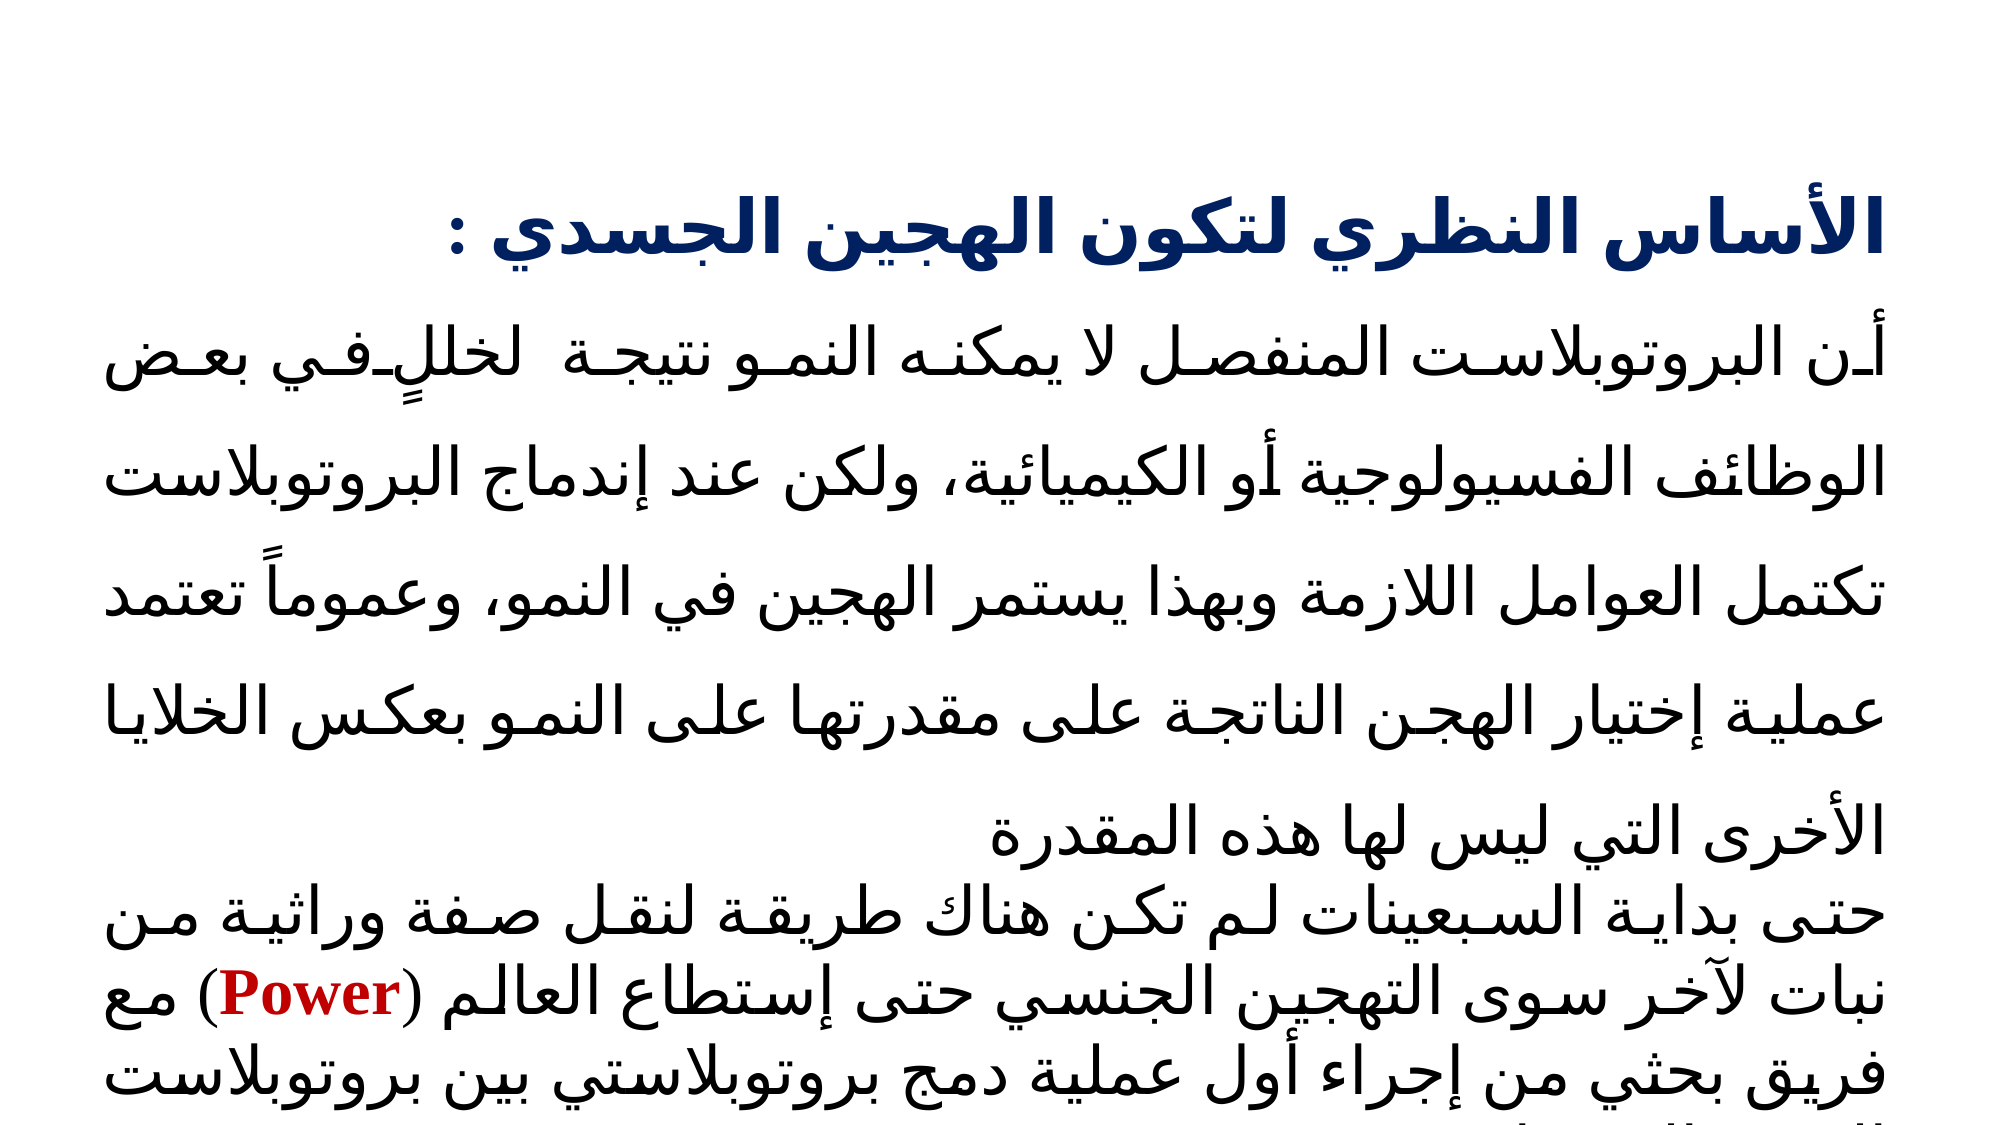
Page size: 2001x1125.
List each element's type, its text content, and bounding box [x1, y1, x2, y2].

text_box الأساس النظري لتكون الهجين الجسدي : أن البروتوبلاست المنفصل لا يمكنه النمو نتيجة لخللٍ في بعض الوظائف الفسيولوجية أو الكيميائية، ولكن عند إندماج البروتوبلاست تكتمل العوامل اللازمة وبهذا يستمر الهجين في النمو، وعموماً تعتمد عملية إختيار الهجن الناتجة على مقدرتها على النمو بعكس الخلايا الأخرى التي ليس لها هذه المقدرة حتى بداية السبعينات لم تكن هناك طريقة لنقل صفة وراثية من نبات لآخر سوى التهجين الجنسي حتى إستطاع العالم (Power) مع فريق بحثي من إجراء أول عملية دمج بروتوبلاستي بين بروتوبلاست الذرة والشوفان [87, 126, 1904, 1125]
